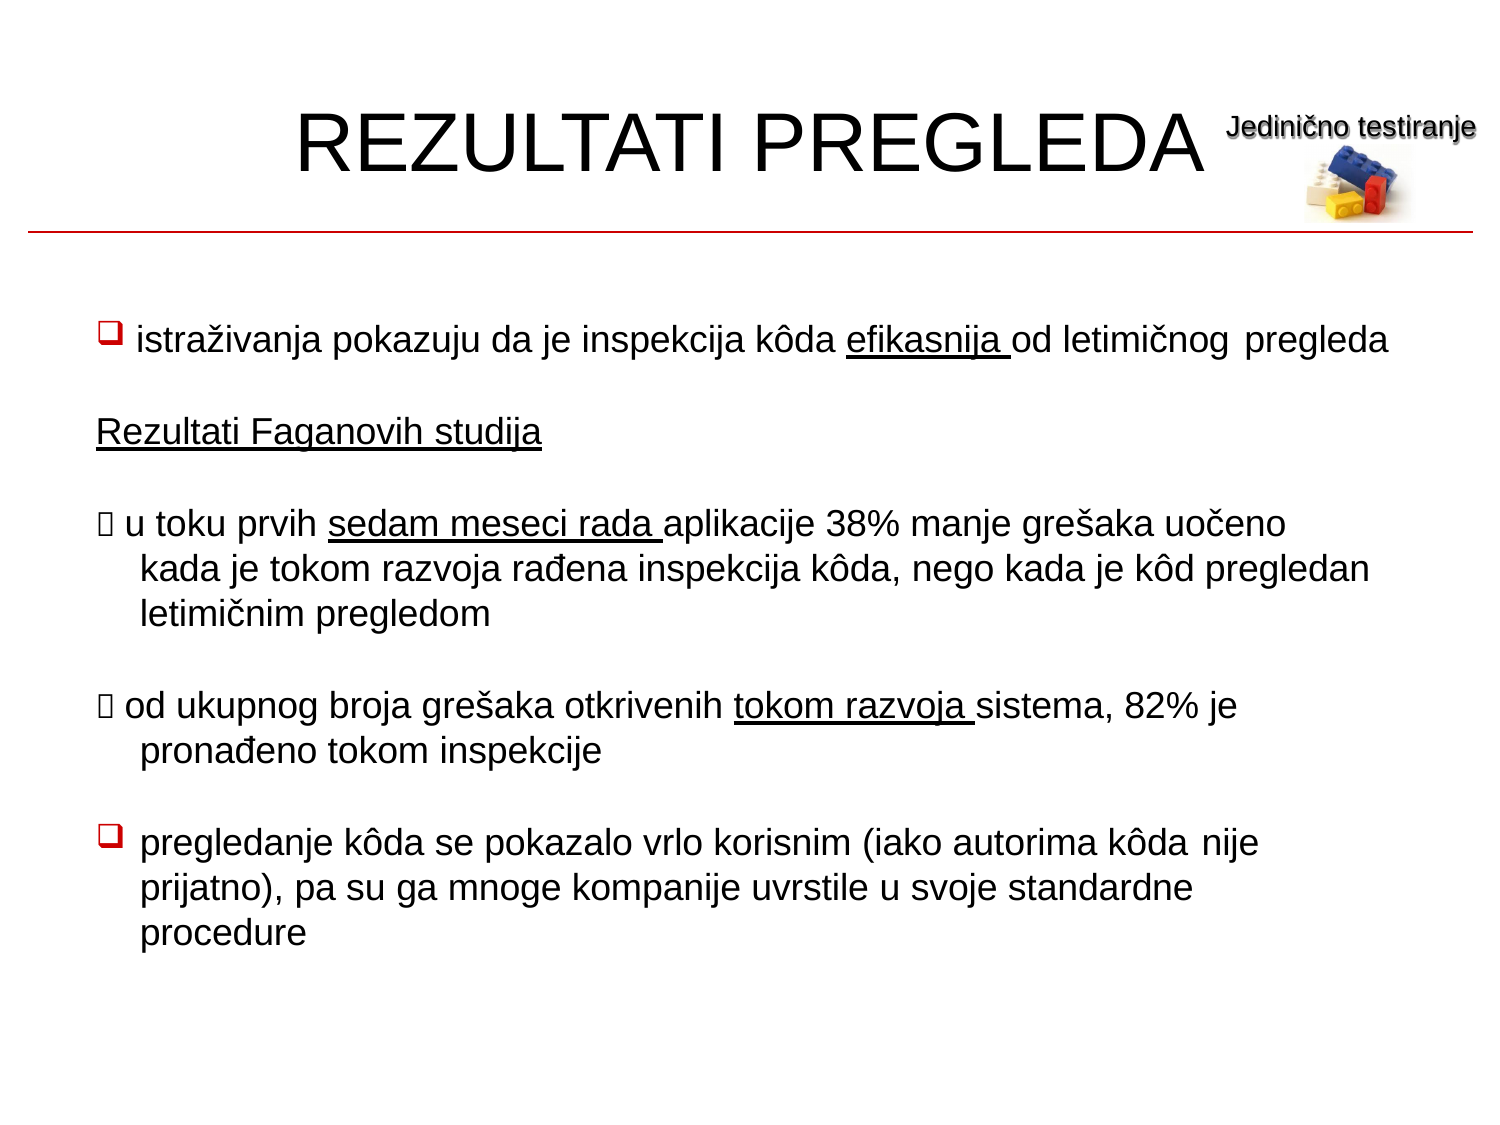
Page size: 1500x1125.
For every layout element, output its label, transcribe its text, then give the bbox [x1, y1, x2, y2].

text_box [1206, 98, 1497, 165]
text_box [1304, 144, 1416, 223]
text_box Jedinično testiranje [1223, 107, 1478, 143]
text_box istraživanja pokazuju da je inspekcija kôda efikasnija od letimičnog pregleda Rezultati Faganovih studija  u toku prvih sedam meseci rada aplikacije 38% manje grešaka uočeno kada je tokom razvoja rađena inspekcija kôda, nego kada je kôd pregledan letimičnim pregledom  od ukupnog broja grešaka otkrivenih tokom razvoja sistema, 82% je pronađeno tokom inspekcije pregledanje kôda se pokazalo vrlo korisnim (iako autorima kôda nije prijatno), pa su ga mnoge kompanije uvrstile u svoje standardne procedure [93, 315, 1399, 953]
title REZULTATI PREGLEDA [74, 44, 1425, 231]
